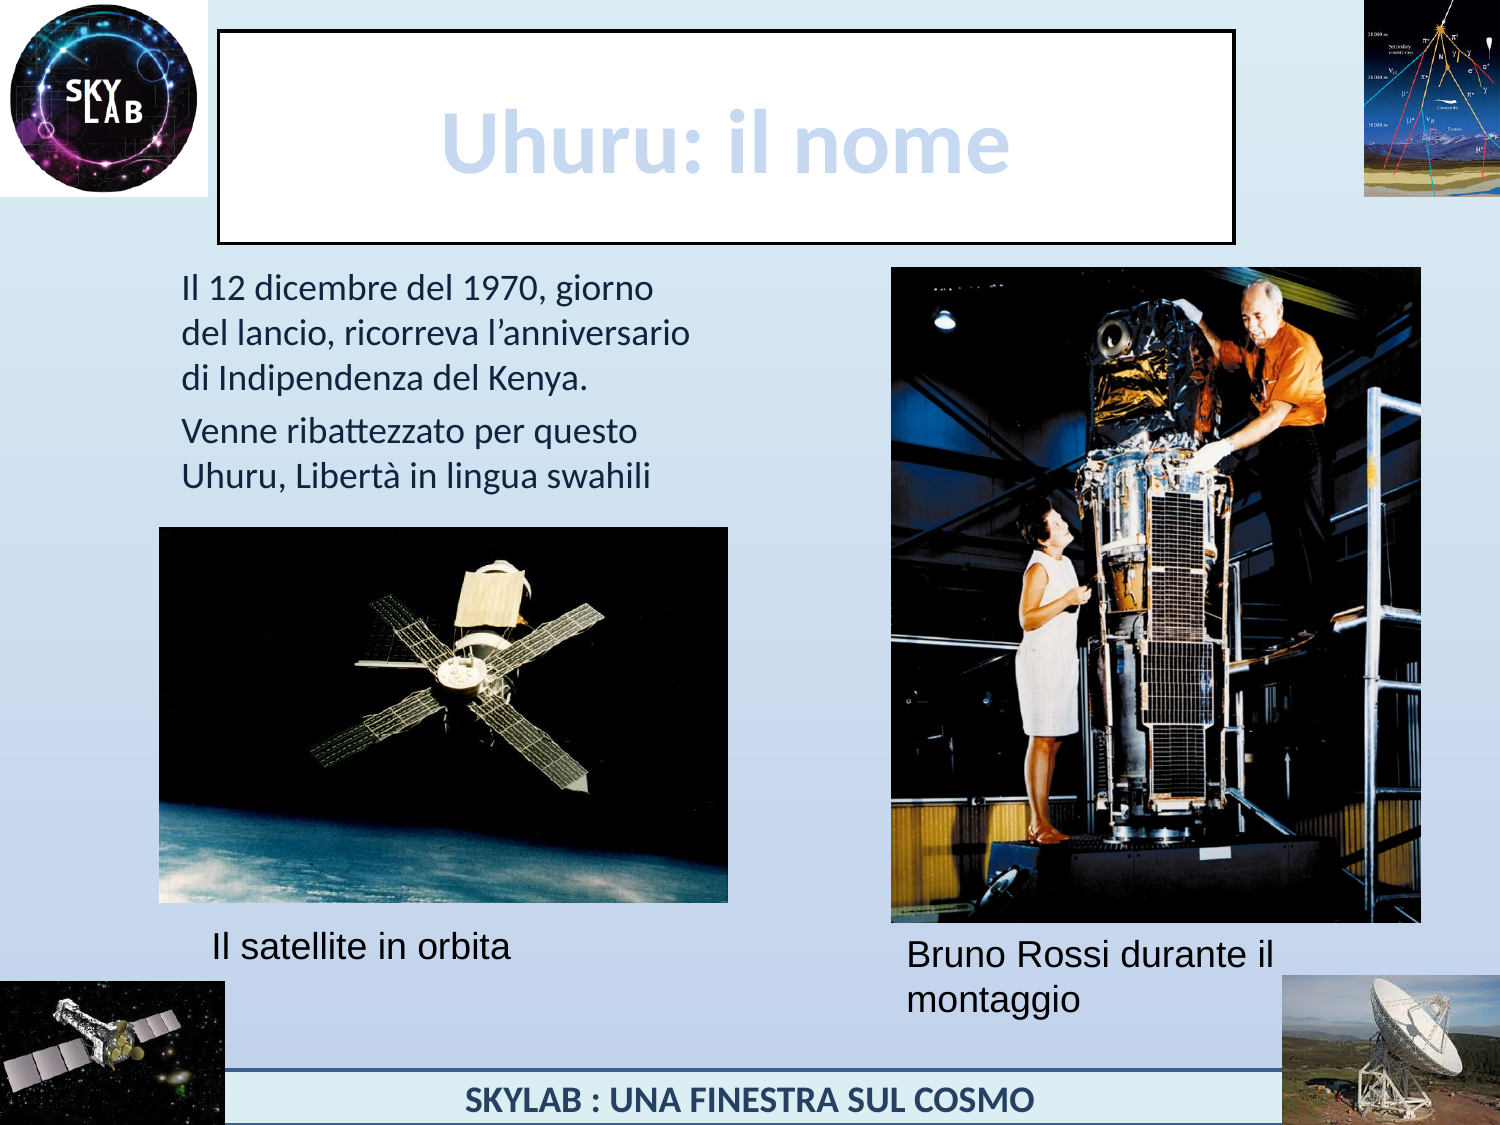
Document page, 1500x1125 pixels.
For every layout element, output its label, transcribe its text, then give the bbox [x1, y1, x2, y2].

picture [0, 0, 208, 197]
picture [158, 526, 728, 903]
text_box Bruno Rossi durante il montaggio [891, 930, 1353, 1028]
text_box Il satellite in orbita [196, 914, 526, 974]
picture [0, 981, 225, 1125]
list Il 12 dicembre del 1970, giorno del lancio, ricorreva l’anniversario di Indipendenza del Kenya. Venne ribattezzato per questo Uhuru, Libertà in lingua swahili [166, 255, 721, 525]
title Uhuru: il nome [217, 29, 1236, 245]
picture [891, 266, 1422, 923]
picture [1364, 0, 1500, 197]
picture [1282, 975, 1500, 1125]
